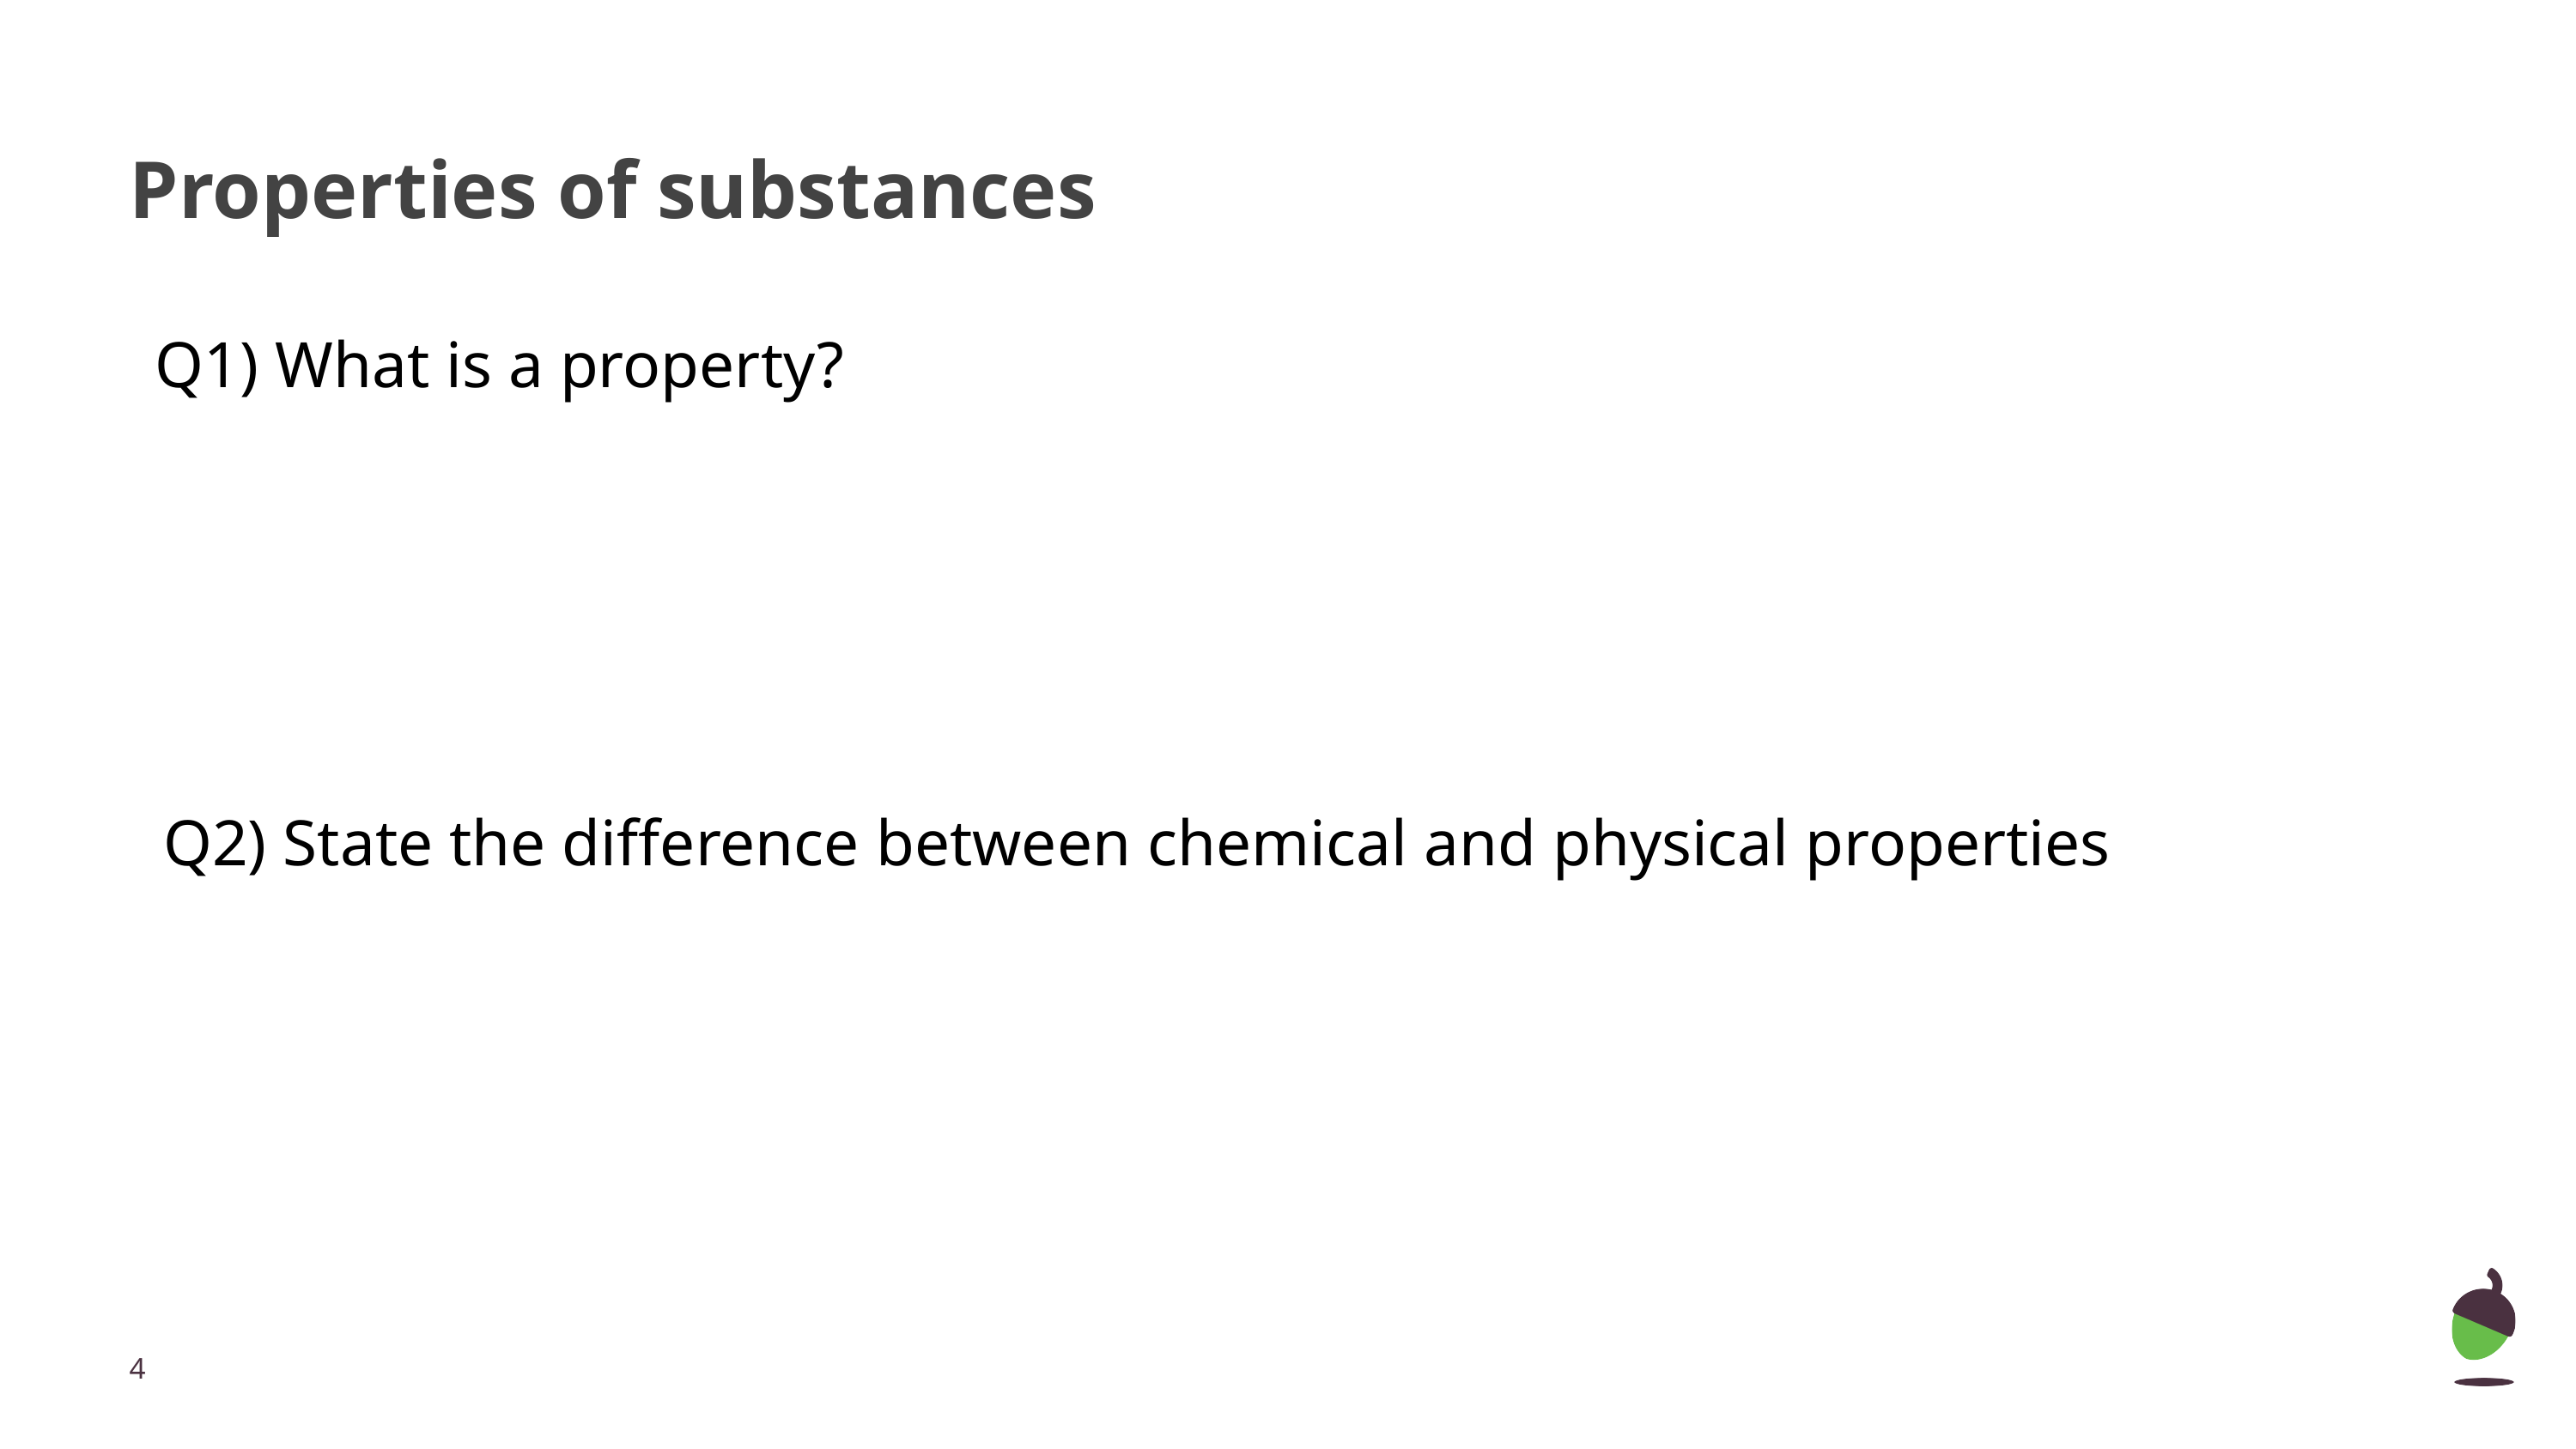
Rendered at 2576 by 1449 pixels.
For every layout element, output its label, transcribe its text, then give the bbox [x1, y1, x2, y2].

picture [2451, 1268, 2516, 1386]
subtitle Q1) What is a property? [129, 277, 1011, 405]
title Properties of substances [129, 124, 1990, 253]
subtitle Q2) State the difference between chemical and physical properties [137, 755, 2439, 883]
slide_number ‹#› [129, 1349, 332, 1401]
